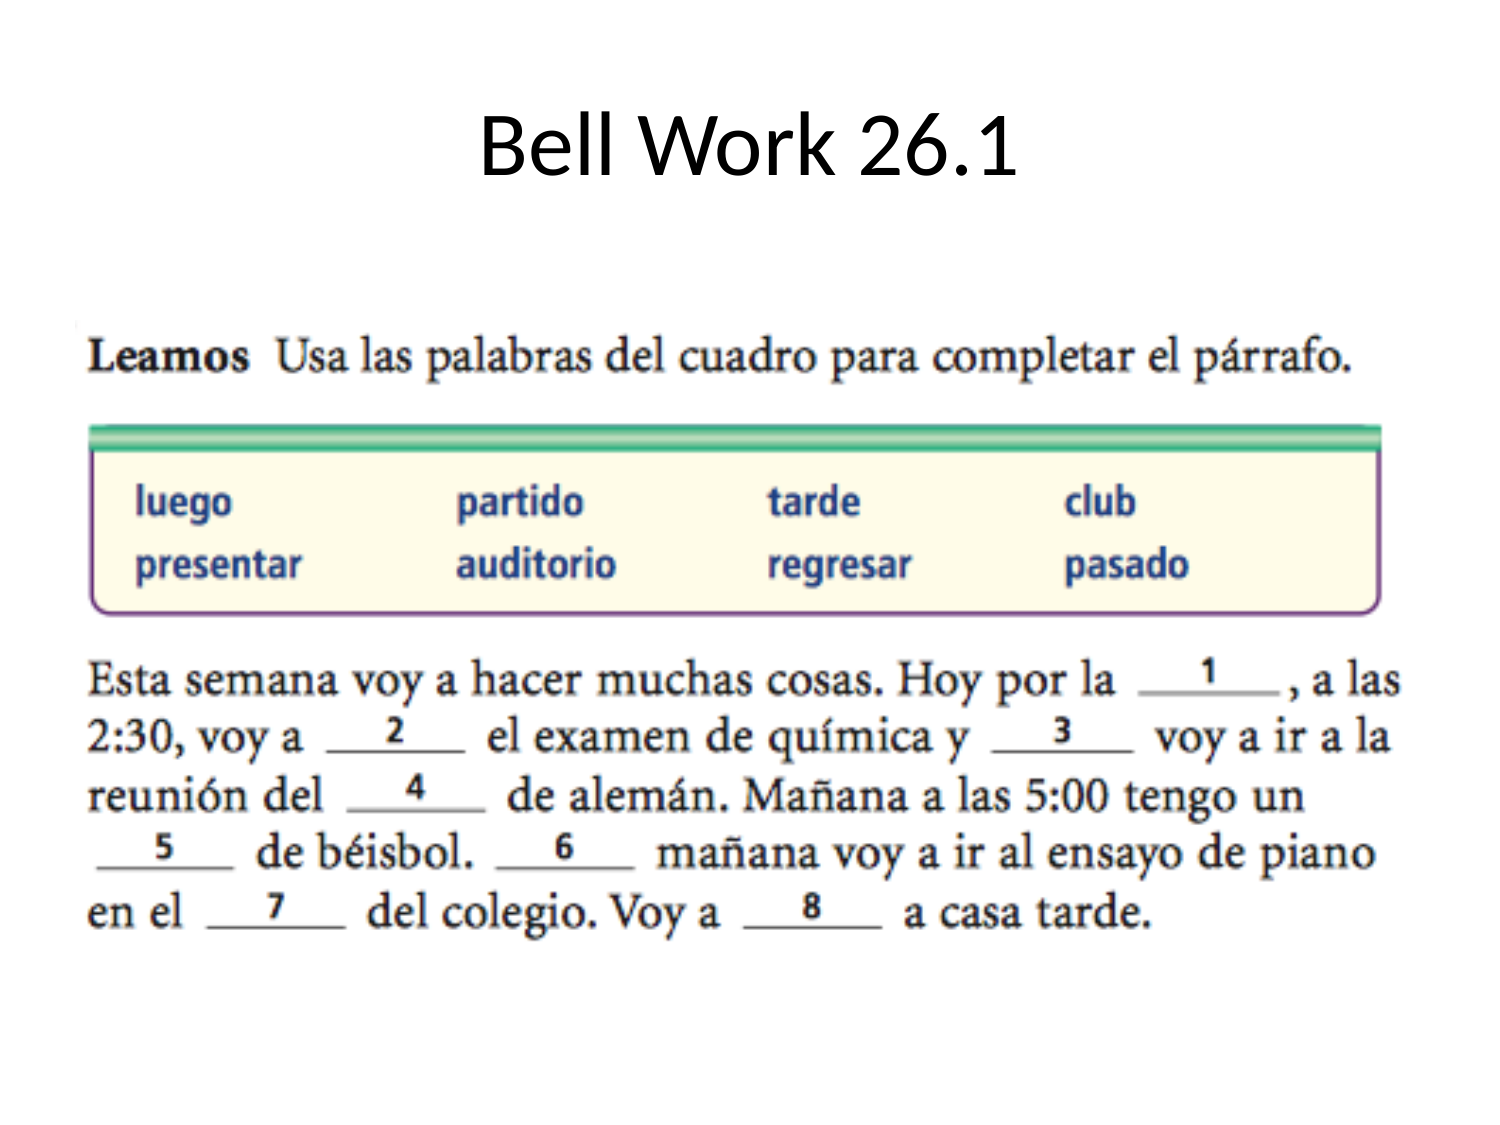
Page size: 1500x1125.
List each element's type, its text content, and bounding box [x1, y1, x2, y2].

title Bell Work 26.1 [75, 45, 1425, 233]
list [74, 262, 1426, 1006]
